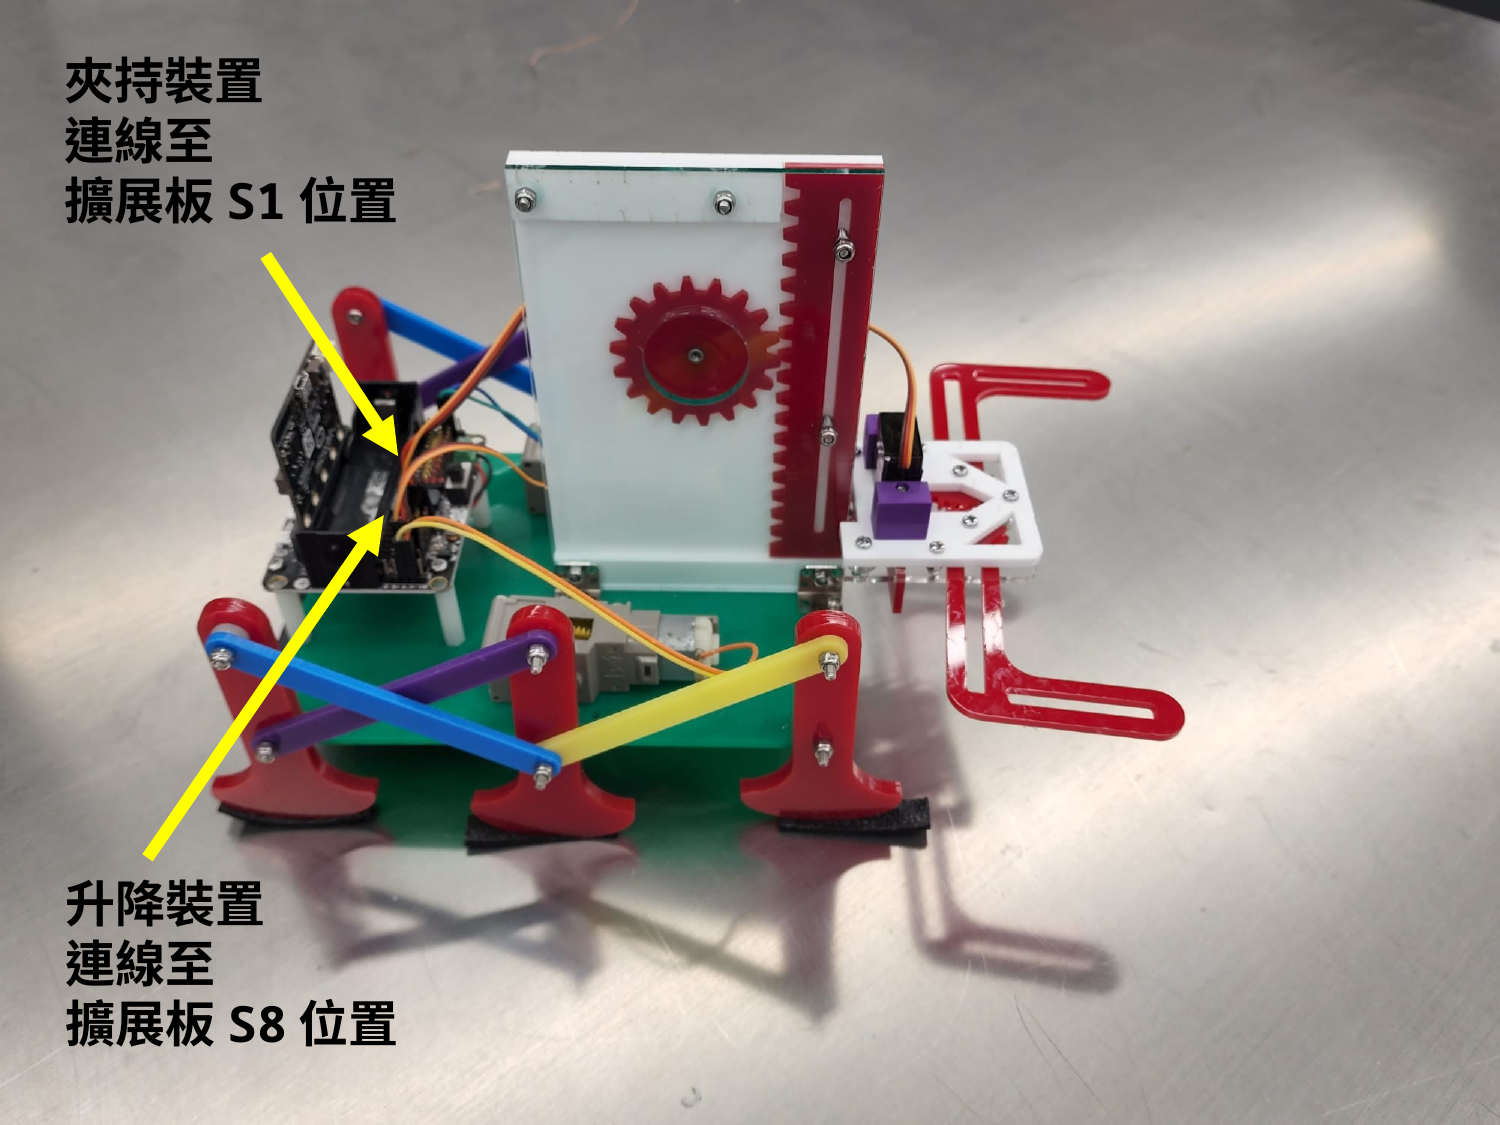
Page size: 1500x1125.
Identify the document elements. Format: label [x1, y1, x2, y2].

text_box [147, 514, 385, 859]
picture [0, 0, 1500, 1125]
text_box [265, 254, 399, 457]
